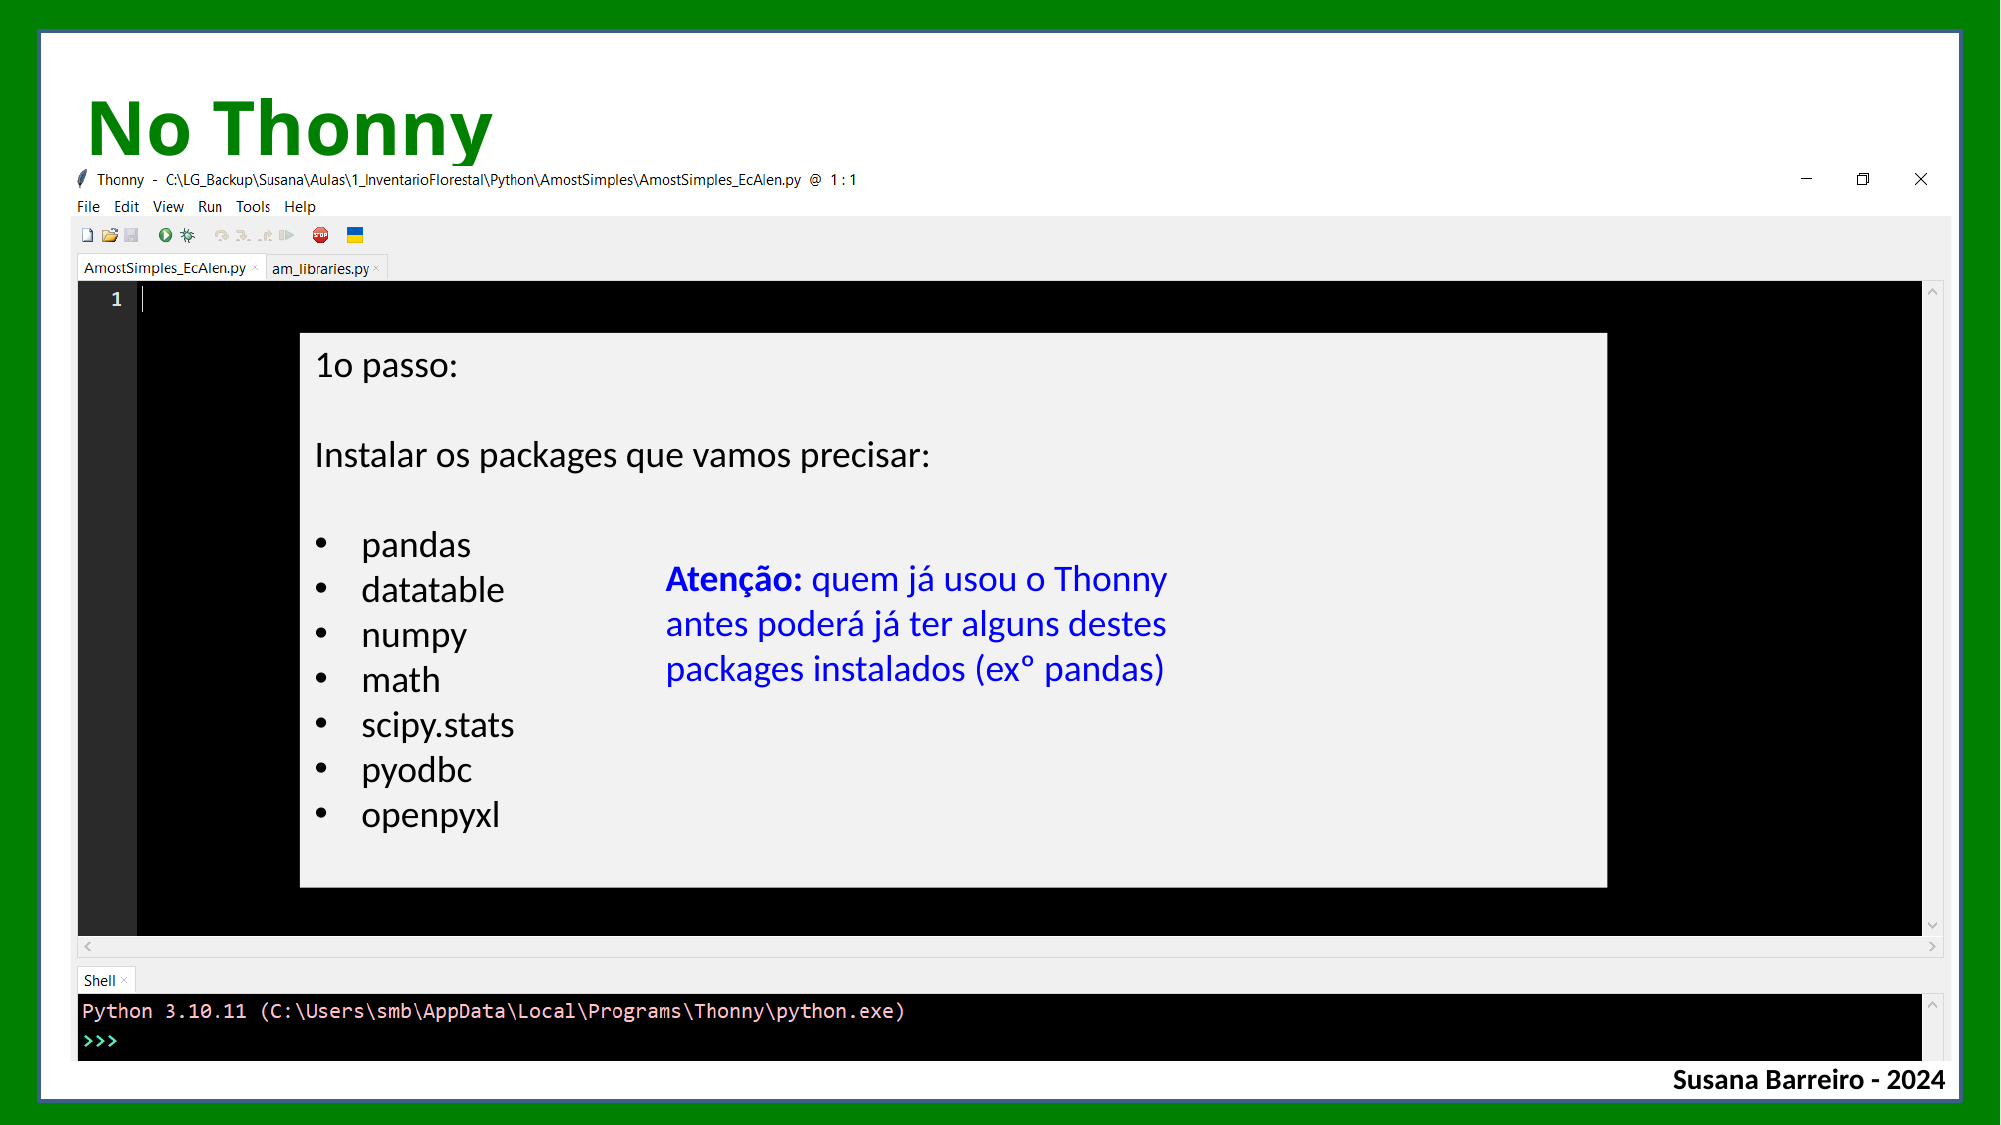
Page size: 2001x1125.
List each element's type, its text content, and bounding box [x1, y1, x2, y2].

picture [70, 165, 1952, 1061]
text_box No Thonny [70, 66, 1930, 165]
